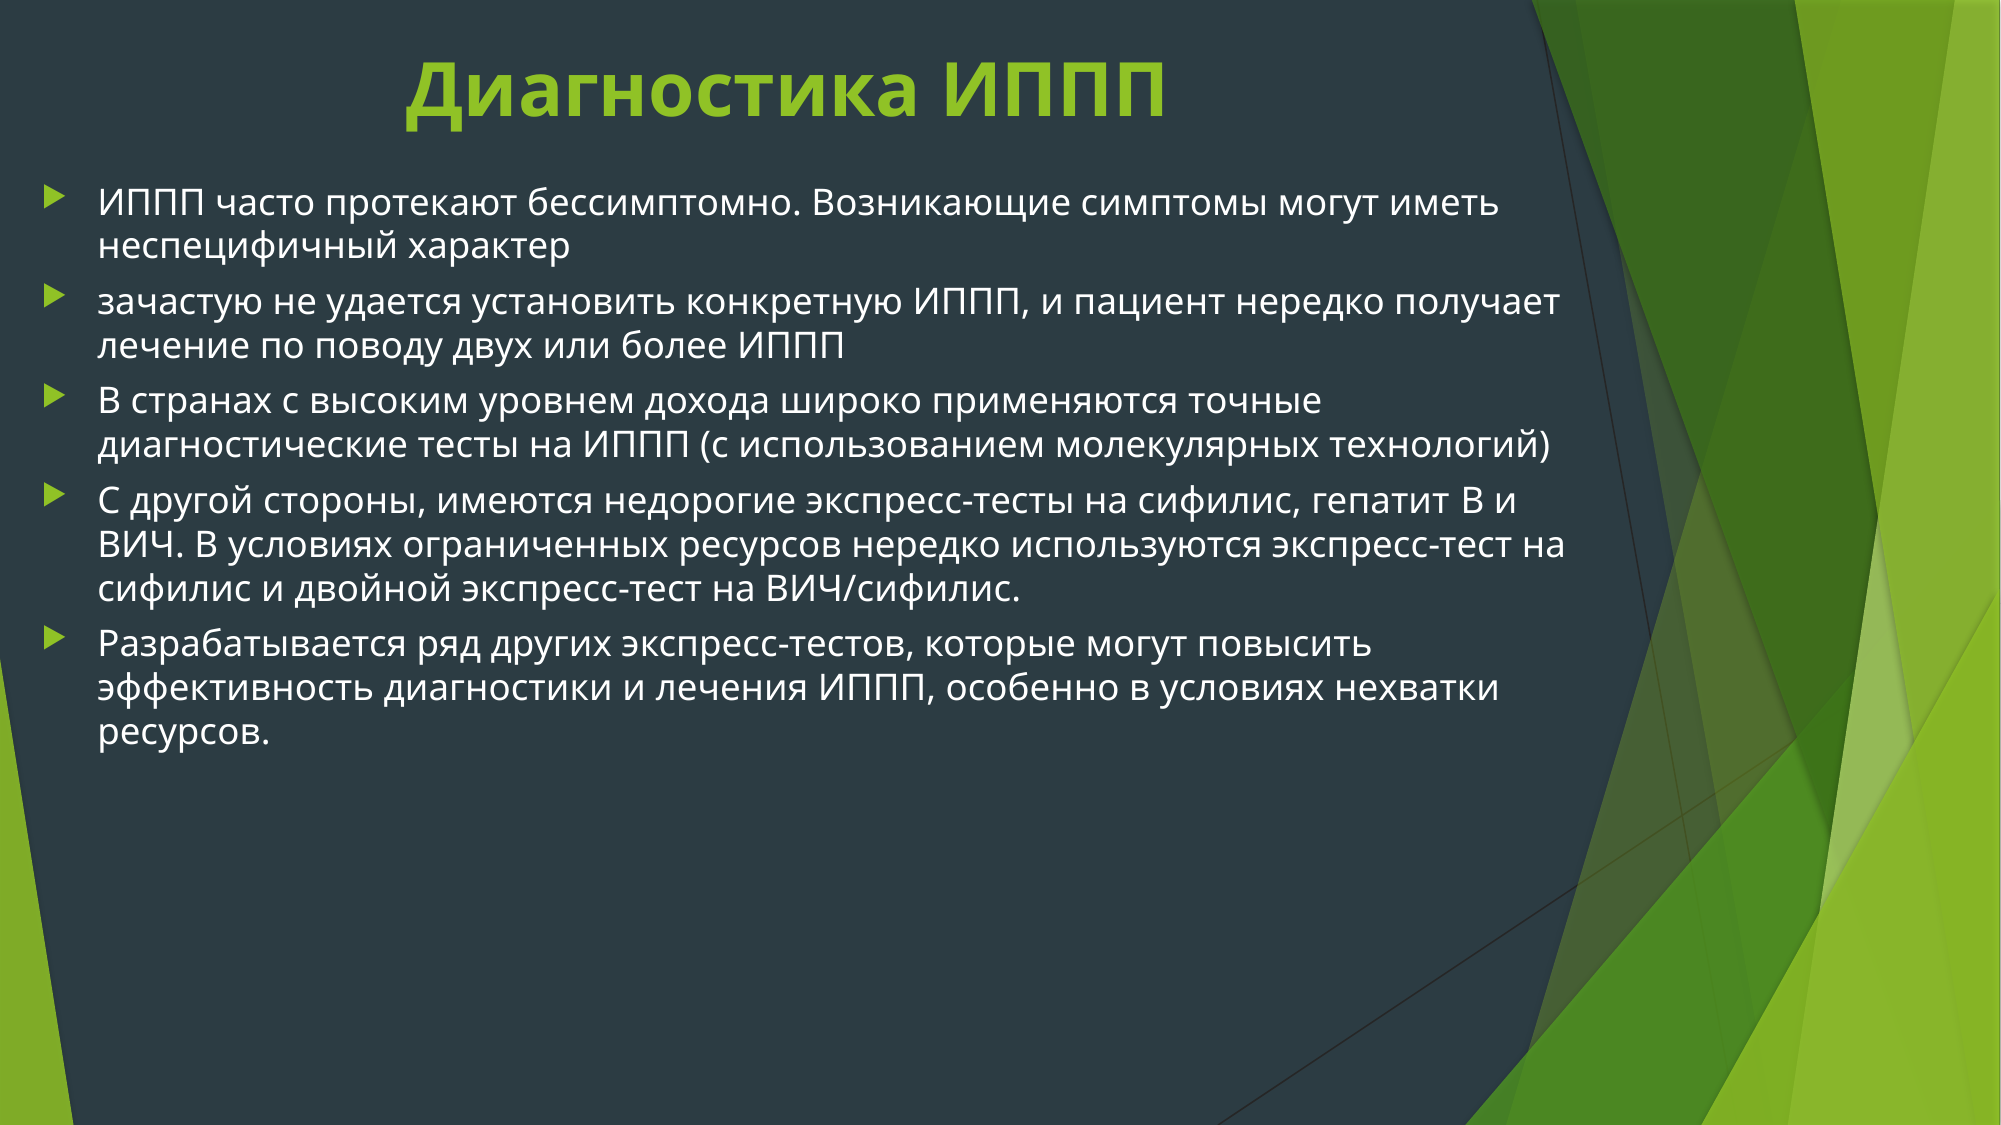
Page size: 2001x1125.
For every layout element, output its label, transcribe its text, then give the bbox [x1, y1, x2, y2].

list ИППП часто протекают бессимптомно. Возникающие симптомы могут иметь неспецифичный характер зачастую не удается установить конкретную ИППП, и пациент нередко получает лечение по поводу двух или более ИППП В странах с высоким уровнем дохода широко применяются точные диагностические тесты на ИППП (с использованием молекулярных технологий) С другой стороны, имеются недорогие экспресс-тесты на сифилис, гепатит B и ВИЧ. В условиях ограниченных ресурсов нередко используются экспресс-тест на сифилис и двойной экспресс-тест на ВИЧ/сифилис. Разрабатывается ряд других экспресс-тестов, которые могут повысить эффективность диагностики и лечения ИППП, особенно в условиях нехватки ресурсов. [26, 170, 1584, 789]
title Диагностика ИППП [391, 34, 1802, 251]
